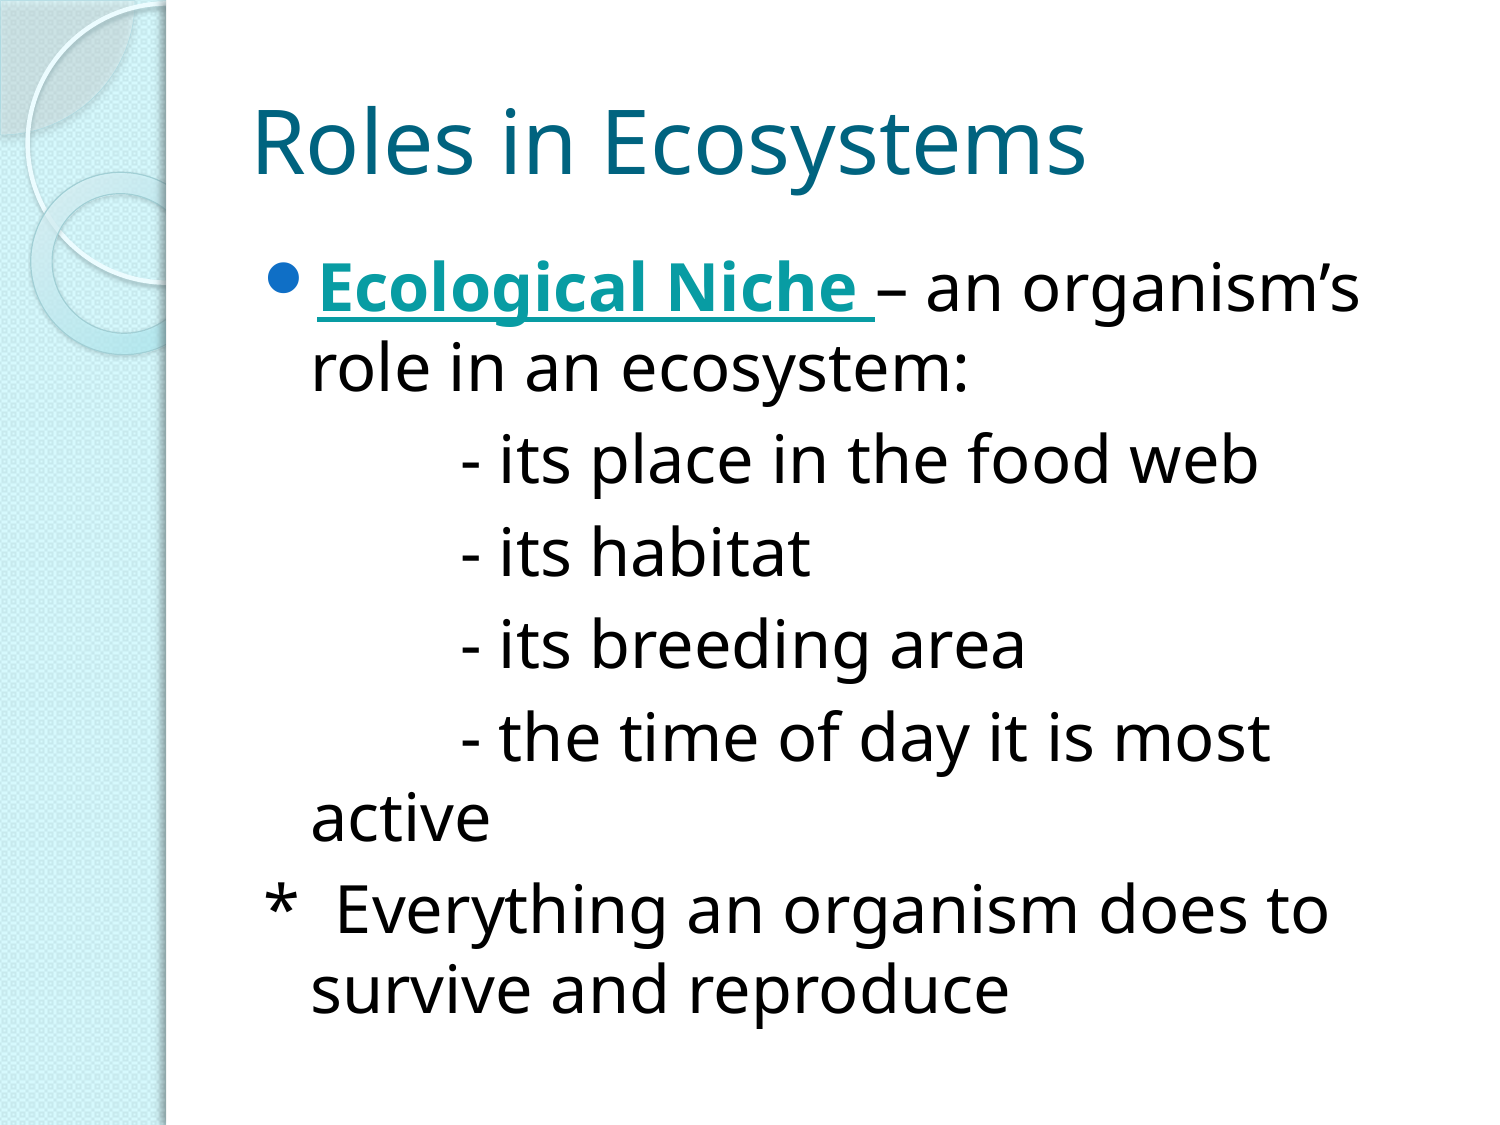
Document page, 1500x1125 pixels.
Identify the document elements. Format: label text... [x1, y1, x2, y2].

list Ecological Niche – an organism’s role in an ecosystem: - its place in the food web - its habitat - its breeding area - the time of day it is most active * Everything an organism does to survive and reproduce [235, 237, 1466, 1025]
title Roles in Ecosystems [235, 45, 1466, 233]
